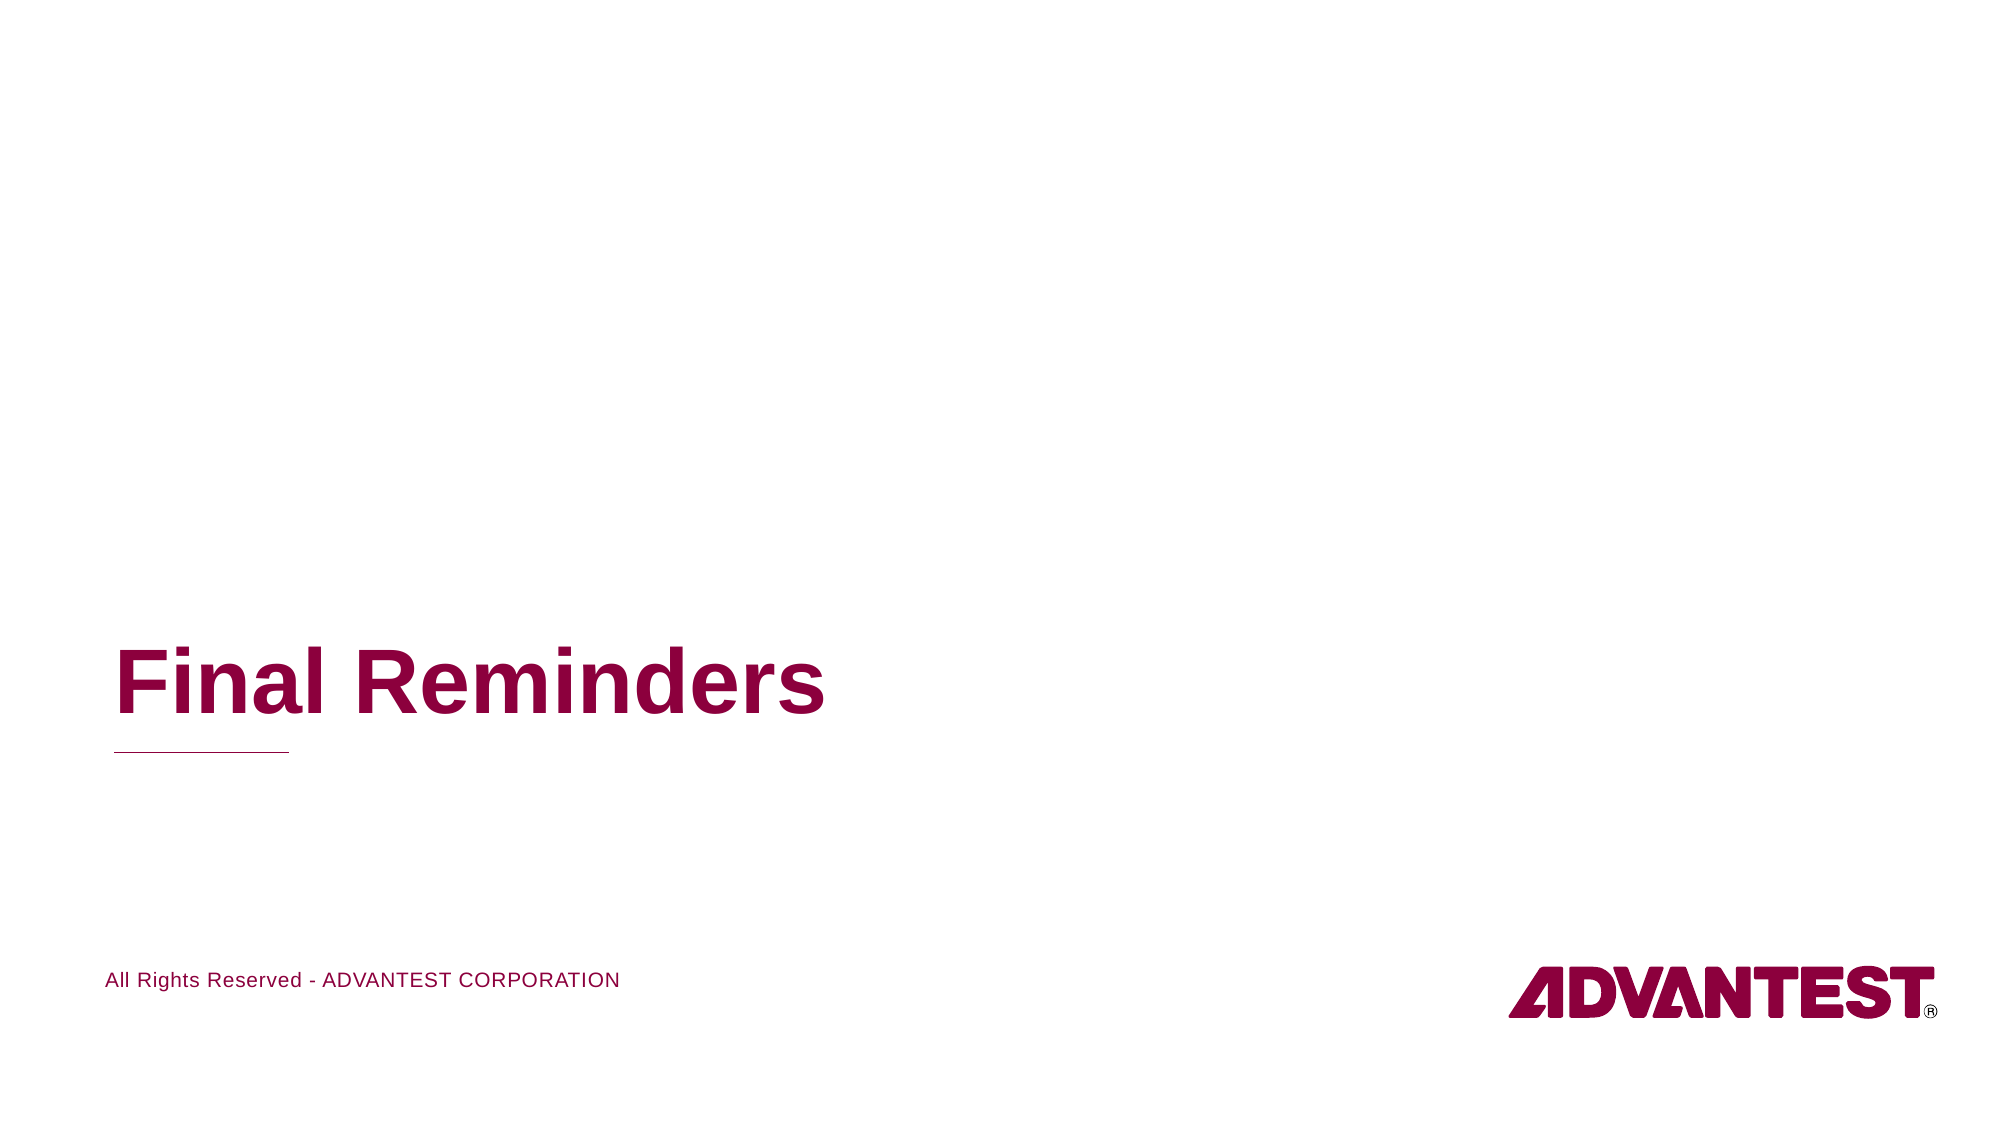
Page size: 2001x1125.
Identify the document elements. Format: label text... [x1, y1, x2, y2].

list Final Reminders [114, 518, 1892, 732]
